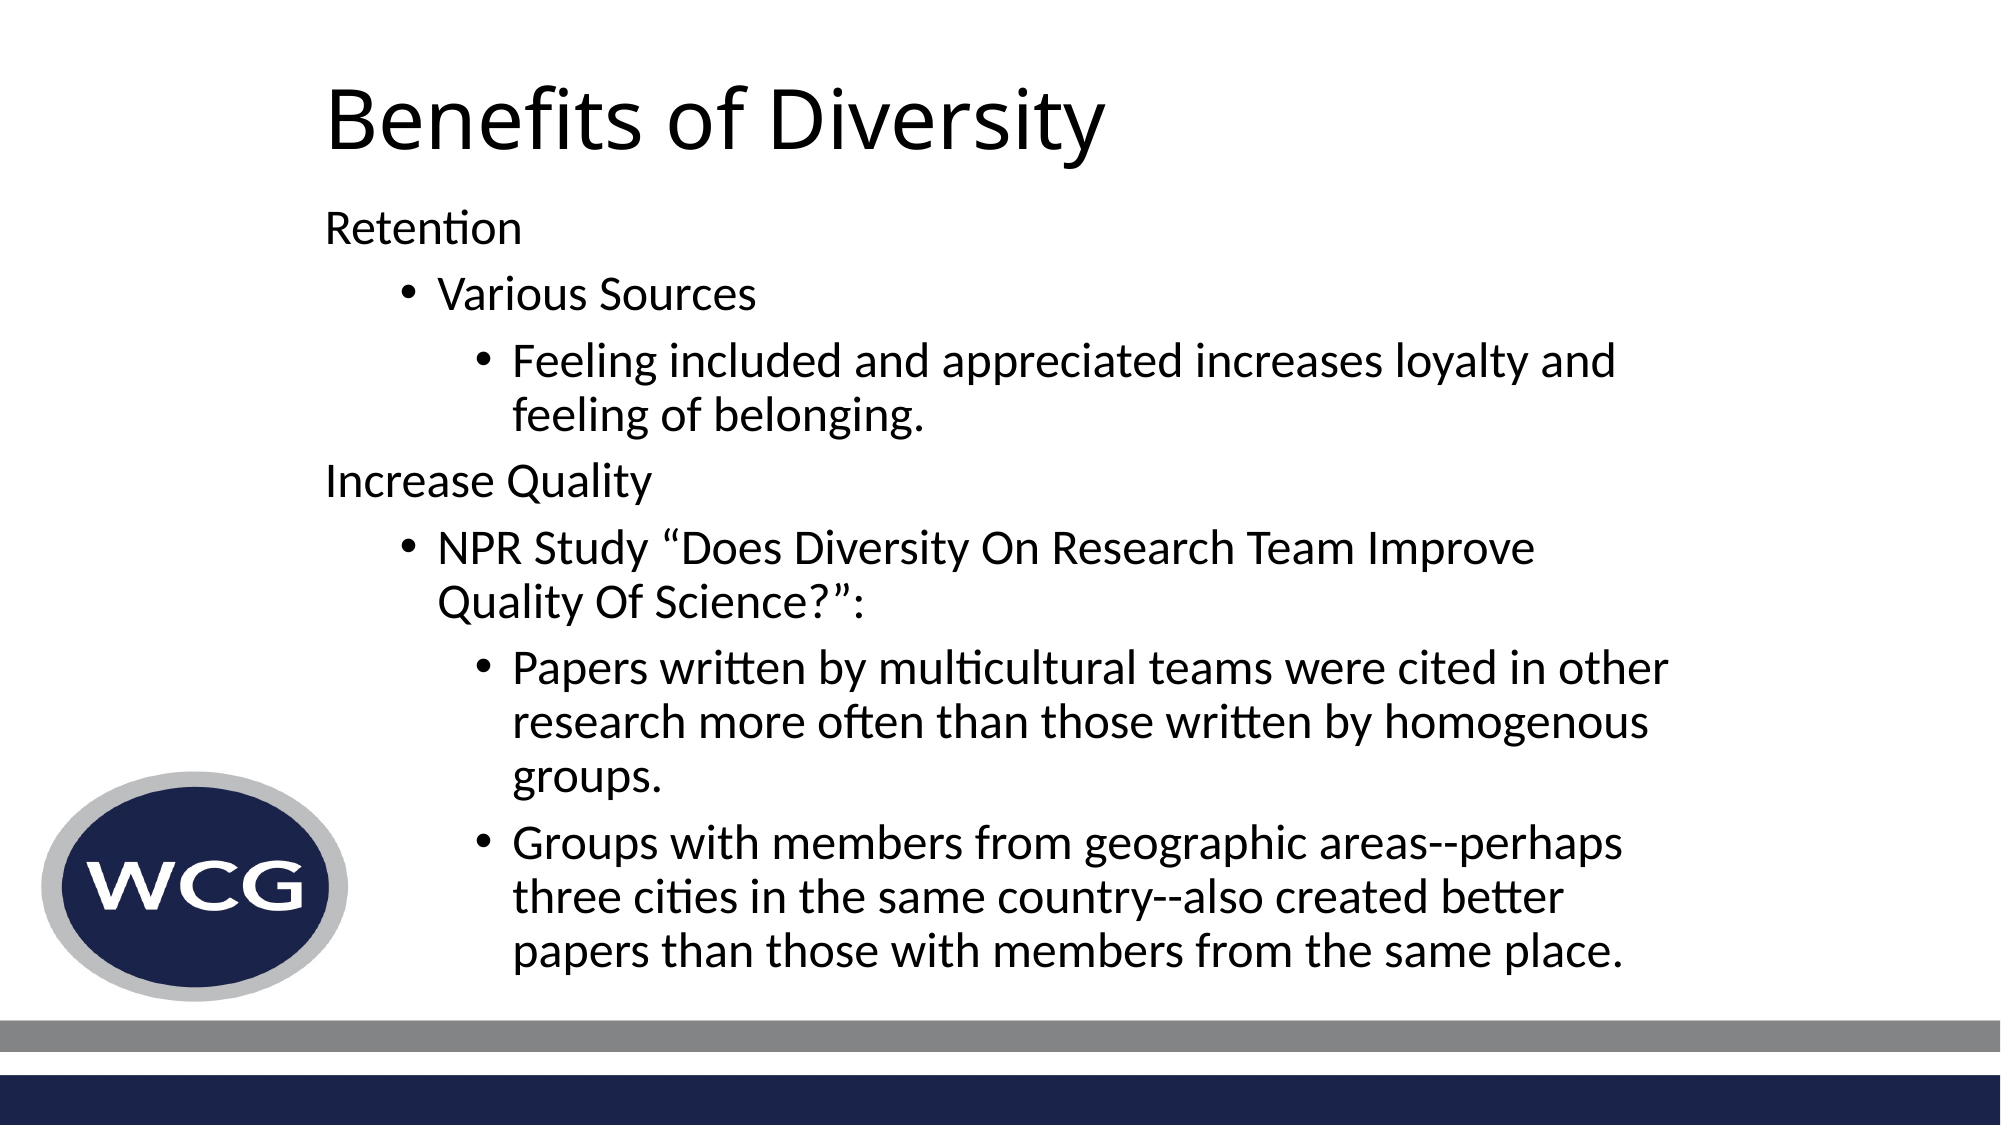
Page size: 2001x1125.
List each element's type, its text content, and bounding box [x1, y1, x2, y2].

title Benefits of Diversity [309, 0, 1690, 193]
list Retention Various Sources Feeling included and appreciated increases loyalty and feeling of belonging. Increase Quality NPR Study “Does Diversity On Research Team Improve Quality Of Science?”: Papers written by multicultural teams were cited in other research more often than those written by homogenous groups. Groups with members from geographic areas--perhaps three cities in the same country--also created better papers than those with members from the same place. [309, 193, 1690, 1027]
picture [0, 0, 2001, 1125]
